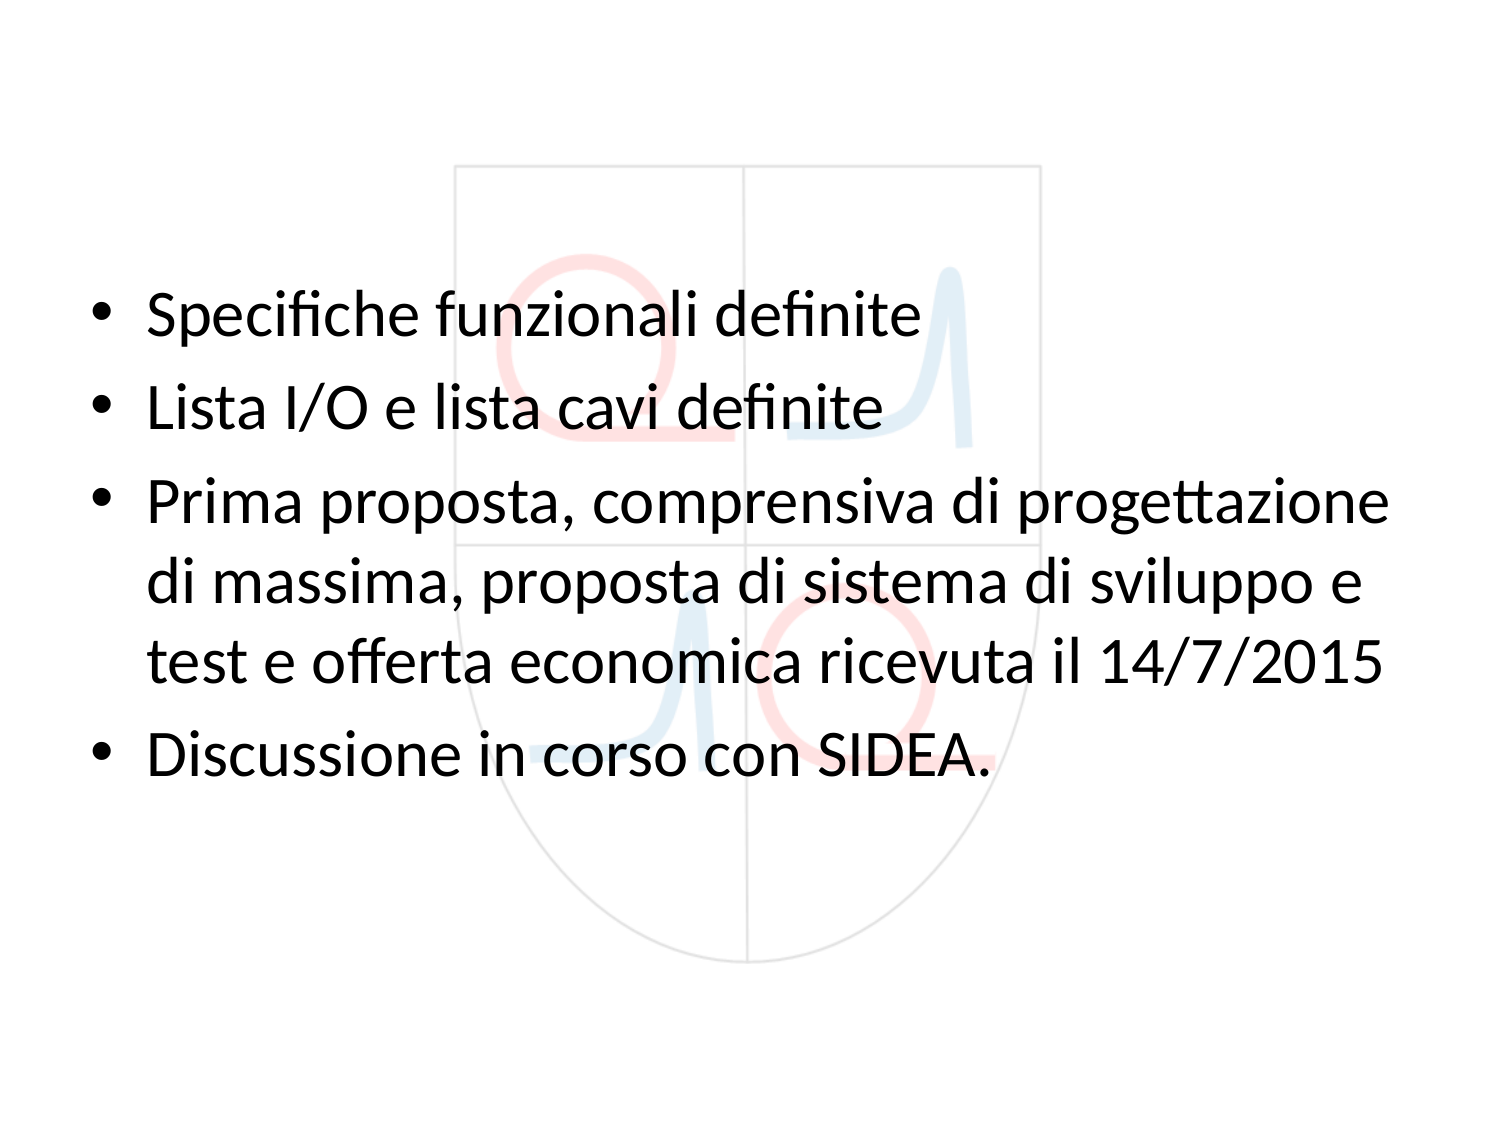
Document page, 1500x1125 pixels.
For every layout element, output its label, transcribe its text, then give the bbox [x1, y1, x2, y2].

list Specifiche funzionali definite Lista I/O e lista cavi definite Prima proposta, comprensiva di progettazione di massima, proposta di sistema di sviluppo e test e offerta economica ricevuta il 14/7/2015 Discussione in corso con SIDEA. [75, 262, 1425, 1005]
